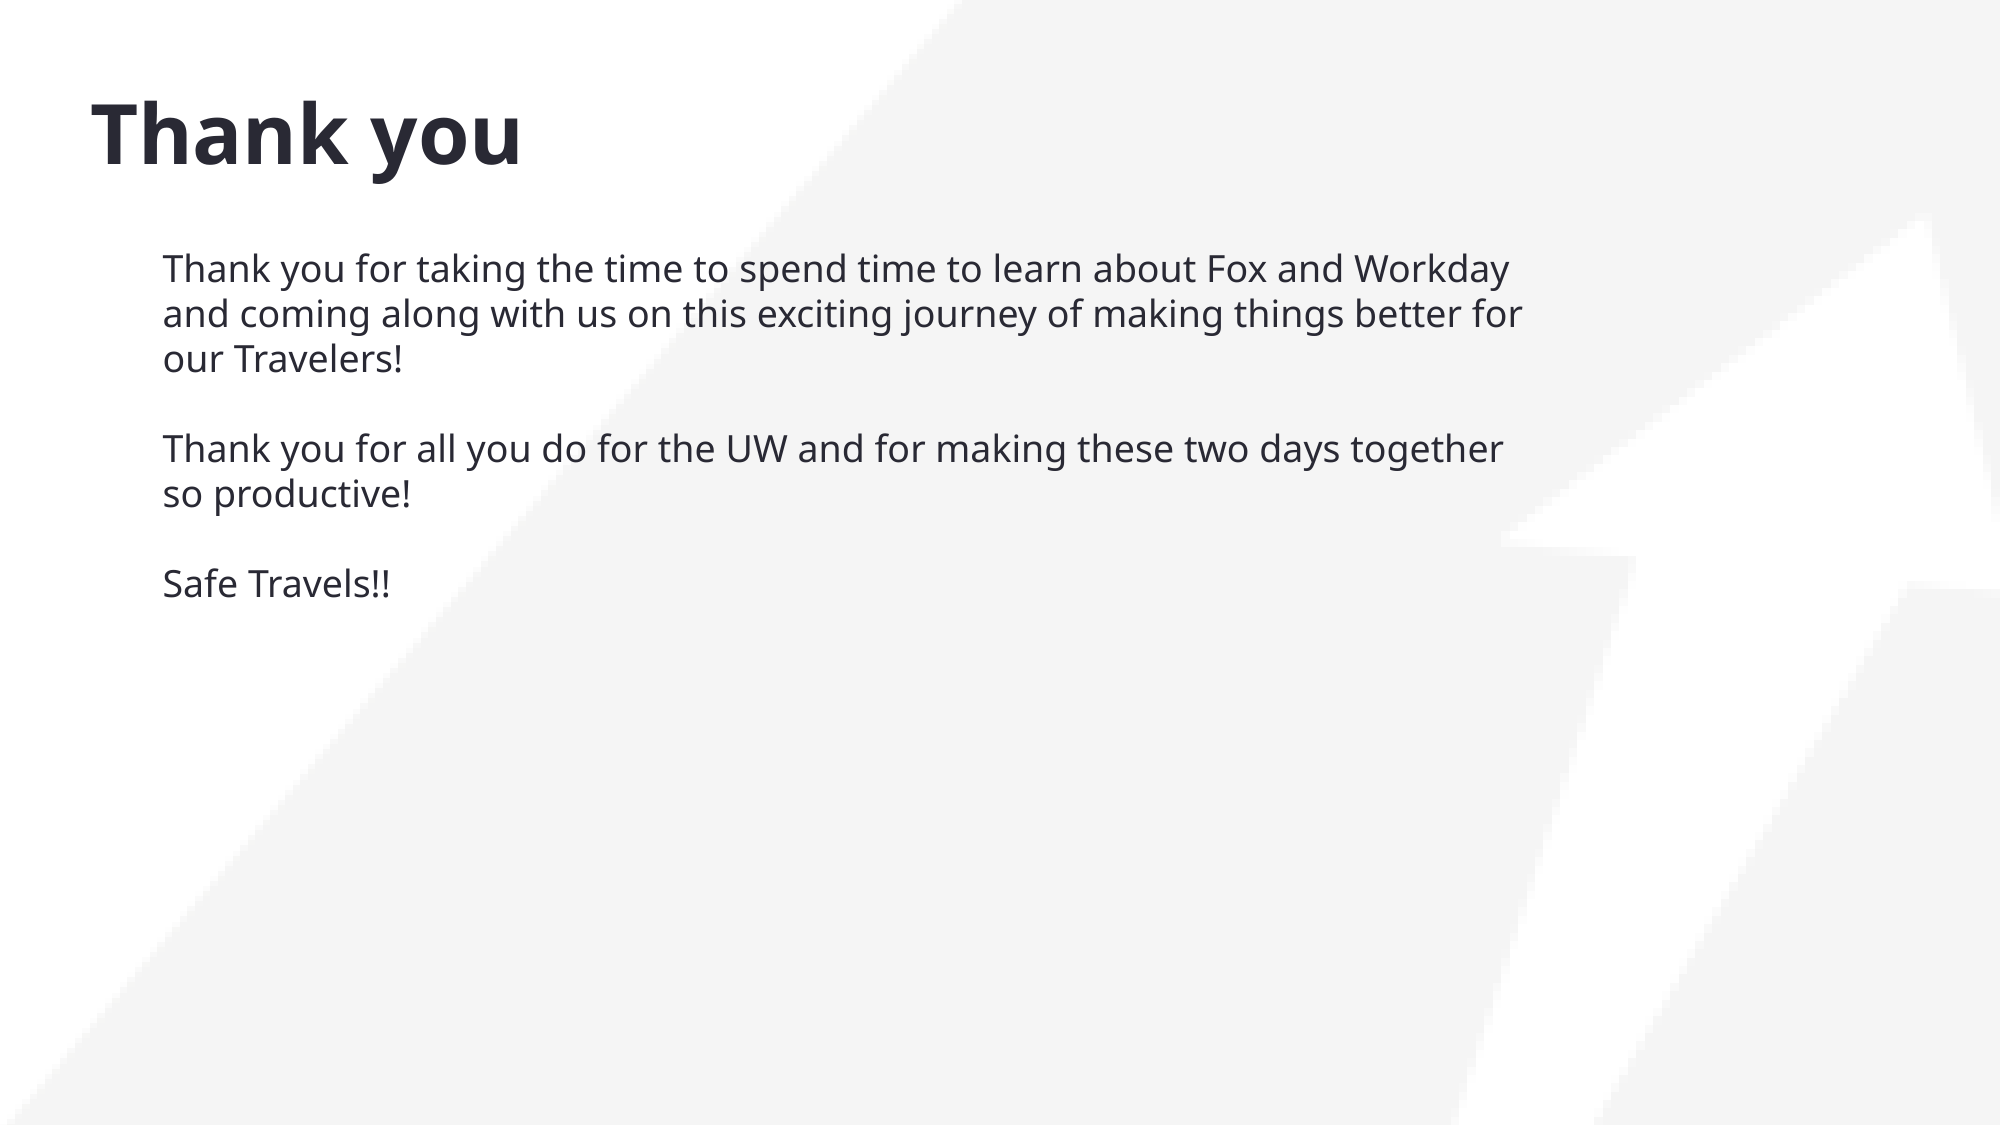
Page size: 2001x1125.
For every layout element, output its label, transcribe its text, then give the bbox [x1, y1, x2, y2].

text_box Thank you for taking the time to spend time to learn about Fox and Workday and coming along with us on this exciting journey of making things better for our Travelers! Thank you for all you do for the UW and for making these two days together so productive! Safe Travels!! [147, 237, 1571, 978]
title Thank you [75, 75, 1800, 200]
